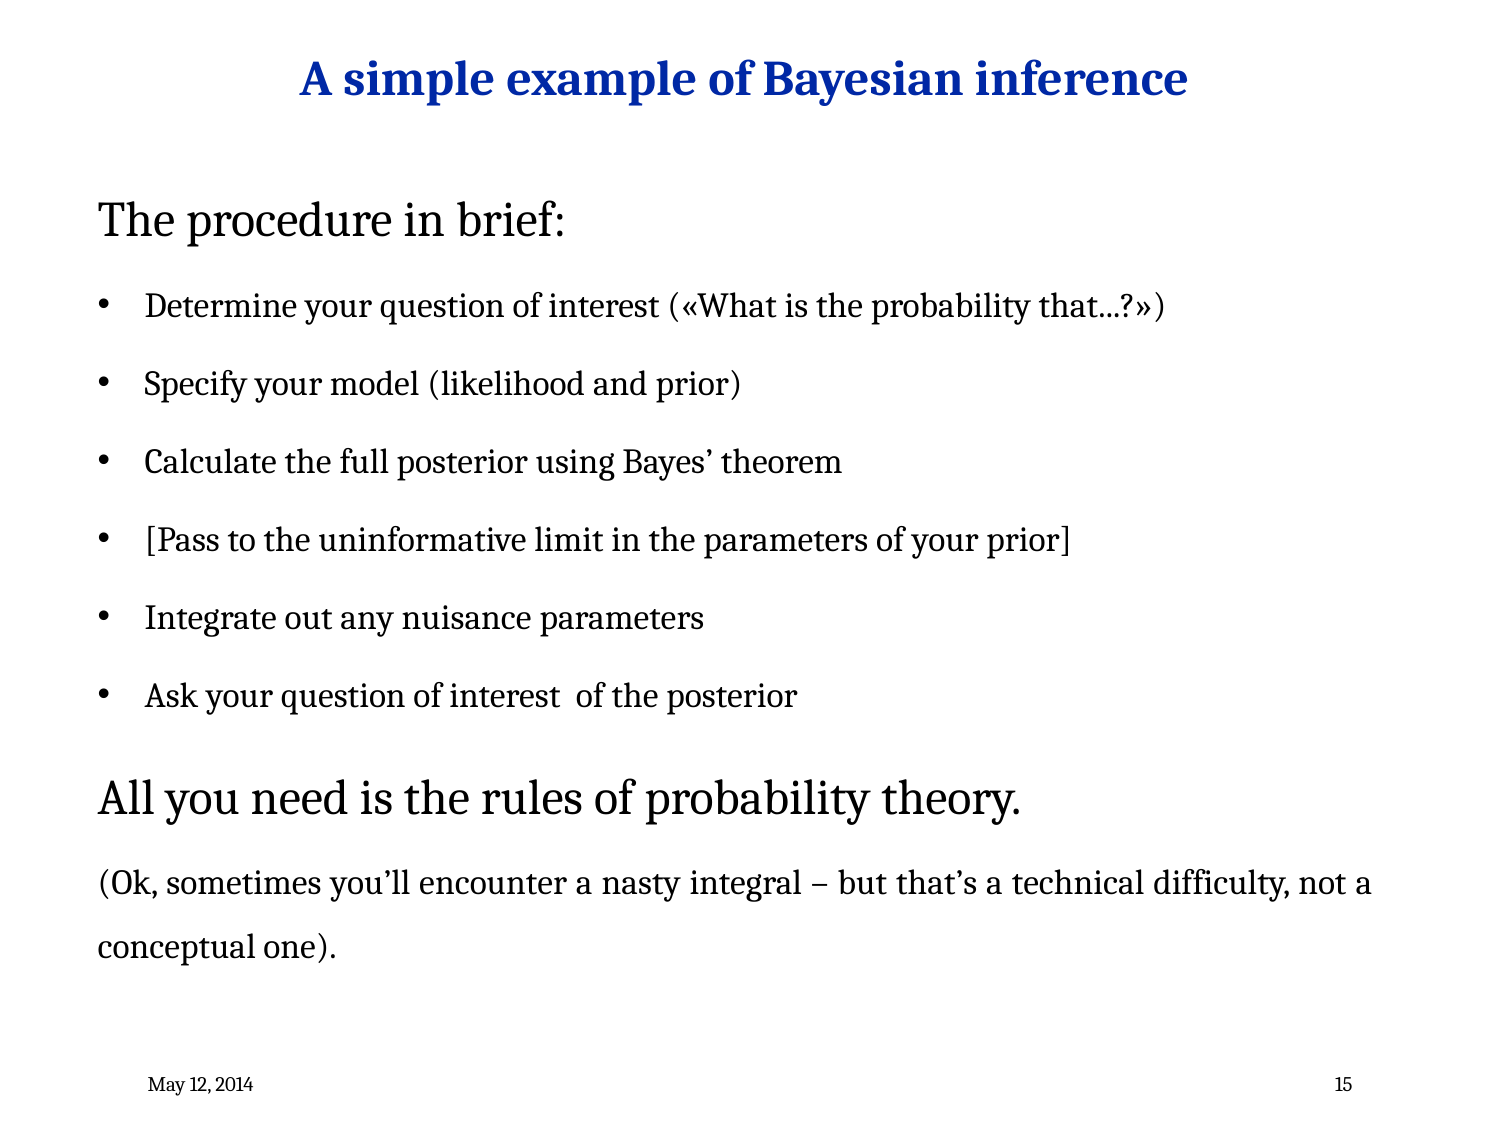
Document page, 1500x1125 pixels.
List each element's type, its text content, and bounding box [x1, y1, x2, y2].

text_box A simple example of Bayesian inference [142, 37, 1347, 113]
slide_number 15 [1222, 1070, 1353, 1106]
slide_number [147, 1070, 302, 1106]
text_box The procedure in brief: Determine your question of interest («What is the probability that...?») Specify your model (likelihood and prior) Calculate the full posterior using Bayes’ theorem [Pass to the uninformative limit in the parameters of your prior] Integrate out any nuisance parameters Ask your question of interest of the posterior All you need is the rules of probability theory. (Ok, sometimes you’ll encounter a nasty integral – but that’s a technical difficulty, not a conceptual one). [82, 149, 1388, 974]
